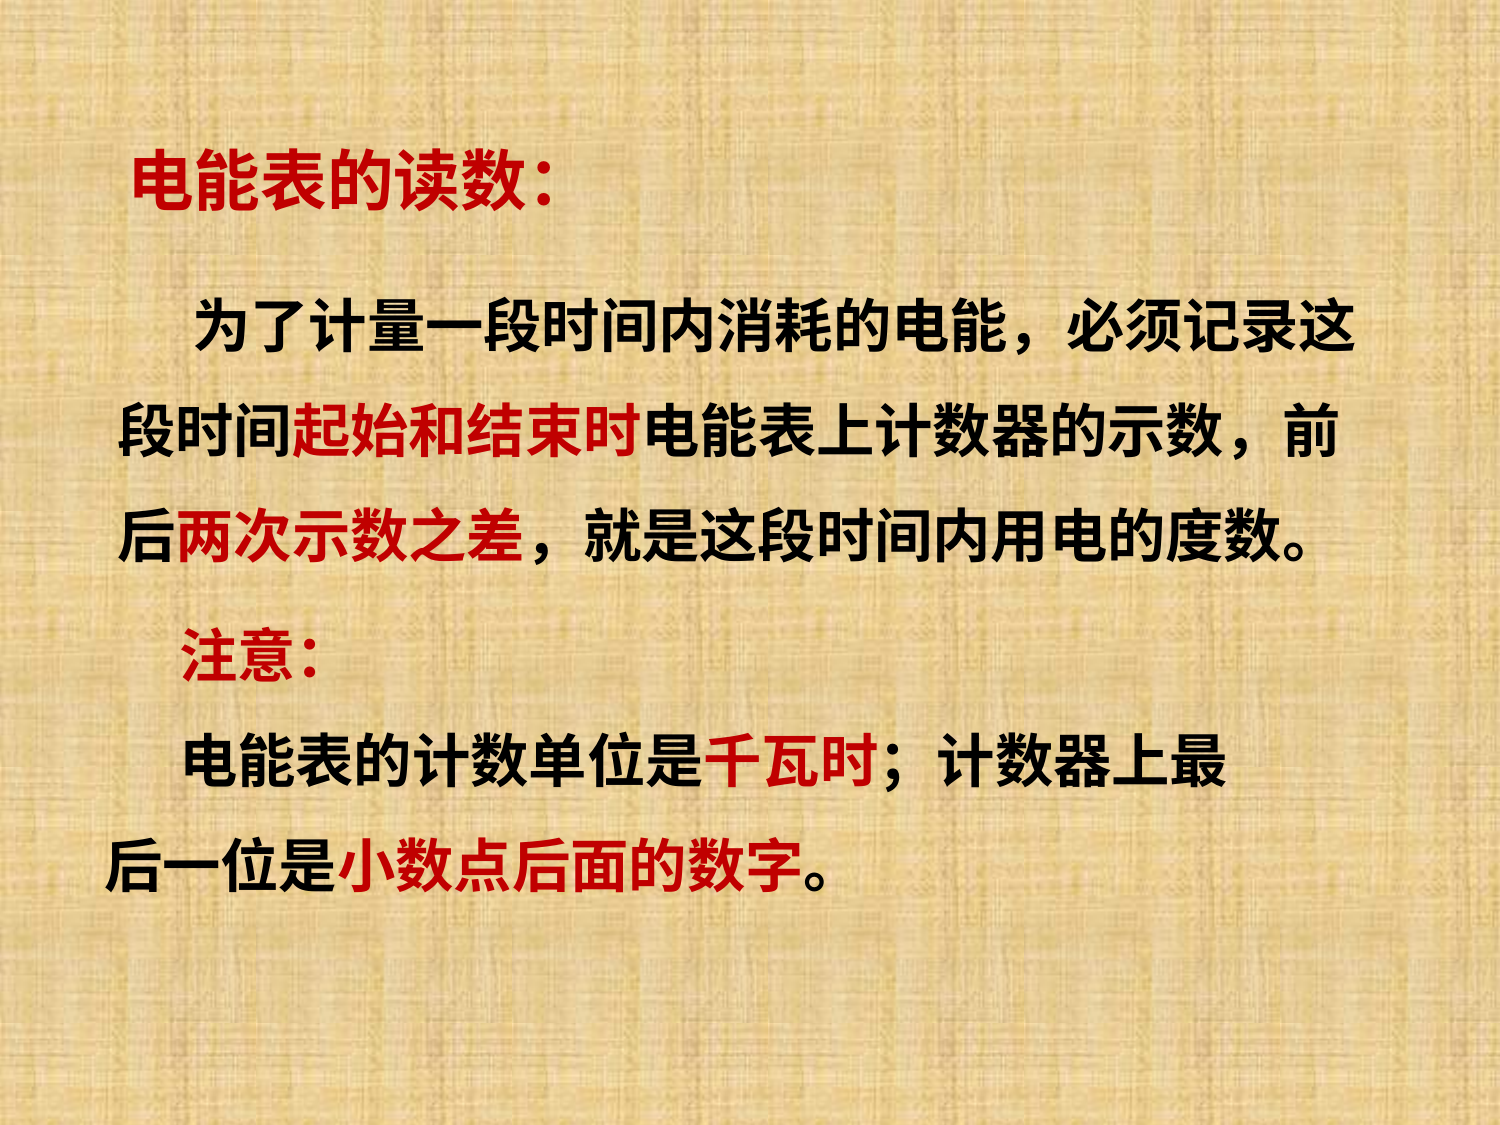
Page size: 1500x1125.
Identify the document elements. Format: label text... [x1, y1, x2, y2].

text_box 注意： 电能表的计数单位是千瓦时；计数器上最后一位是小数点后面的数字。 [89, 576, 1295, 906]
text_box 电能表的读数： [112, 131, 659, 226]
picture [0, 0, 1500, 1125]
text_box 为了计量一段时间内消耗的电能，必须记录这段时间起始和结束时电能表上计数器的示数，前后两次示数之差，就是这段时间内用电的度数。 [102, 246, 1398, 576]
